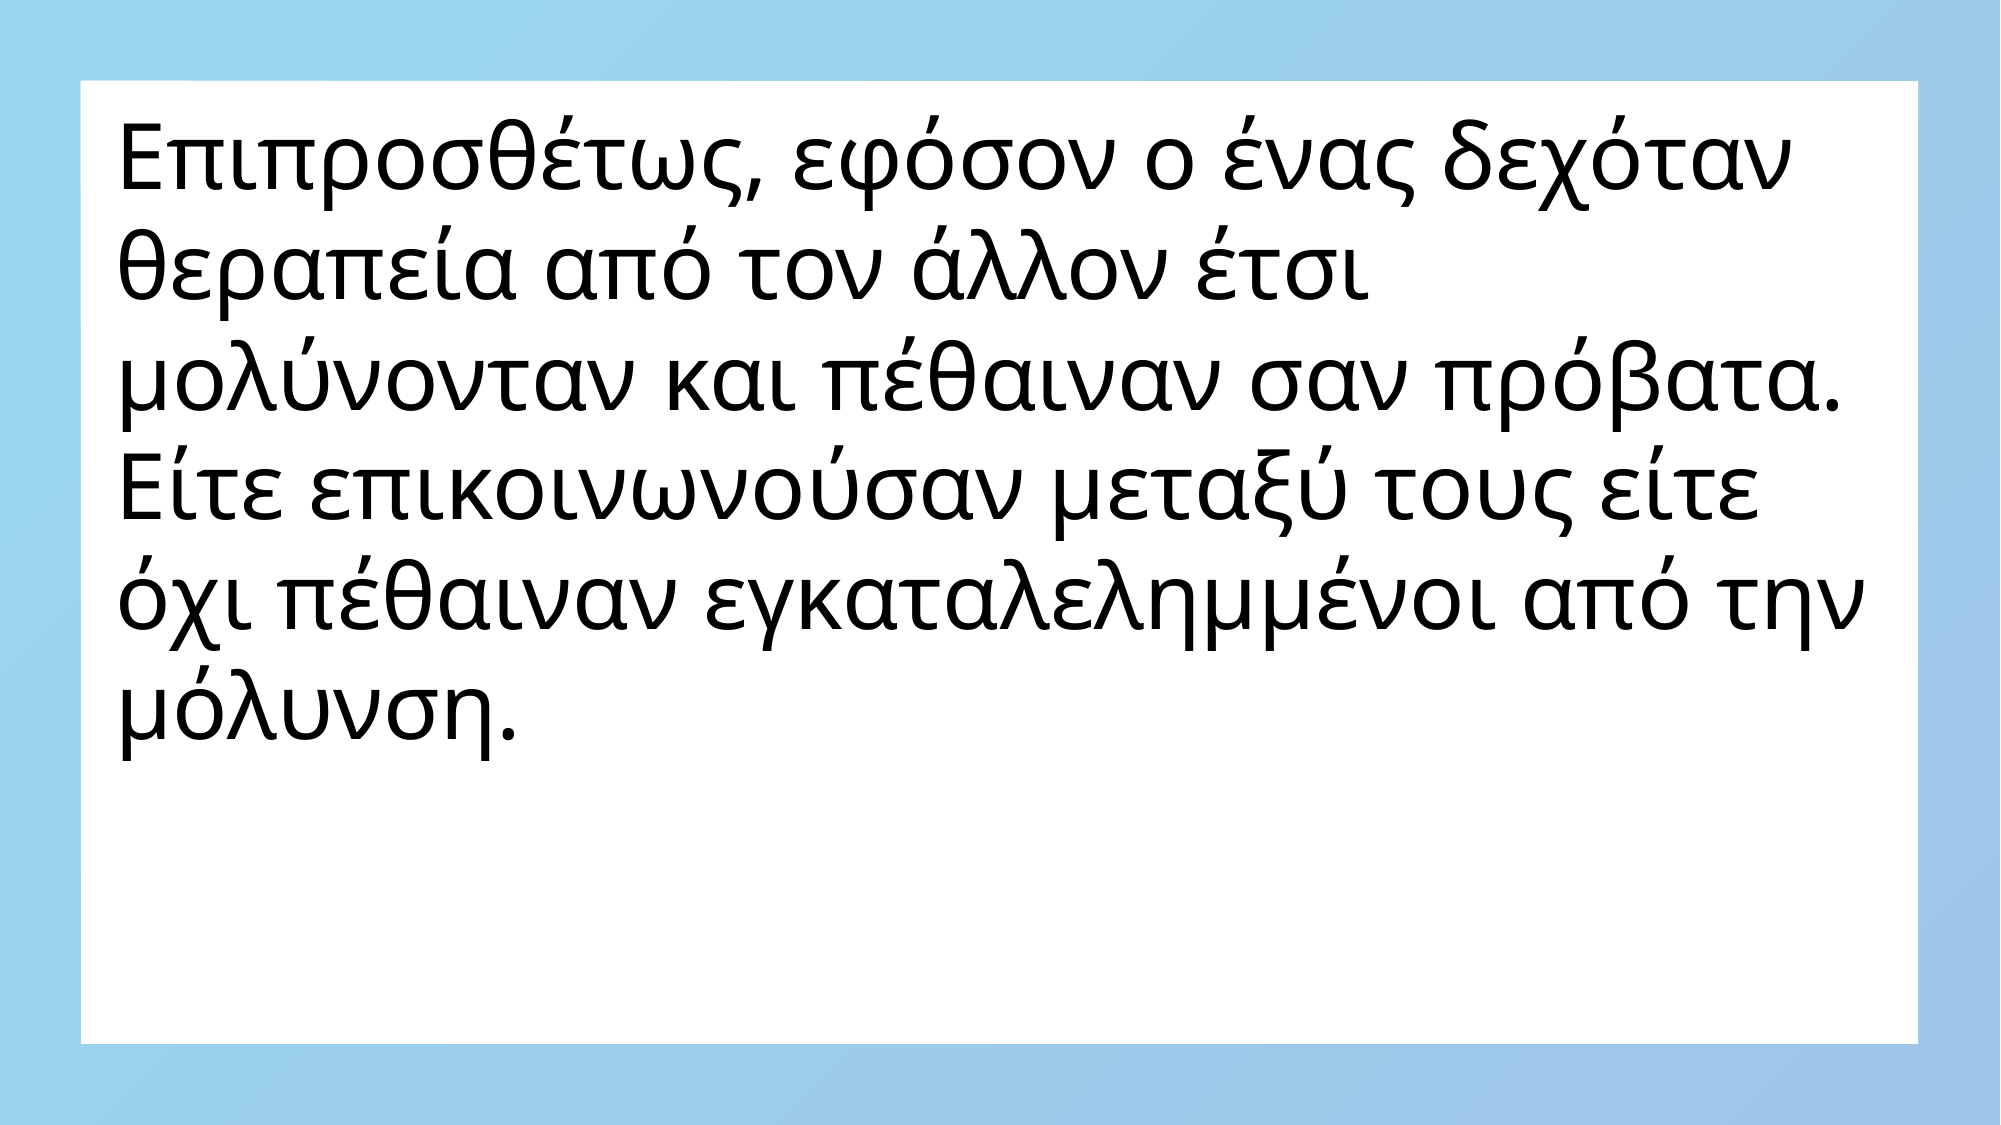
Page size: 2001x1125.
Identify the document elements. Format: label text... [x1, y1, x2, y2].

text_box Επιπροσθέτως, εφόσον ο ένας δεχόταν θεραπεία από τον άλλον έτσι μολύνονταν και πέθαιναν σαν πρόβατα. Είτε επικοινωνούσαν μεταξύ τους είτε όχι πέθαιναν εγκαταλελημμένοι από την μόλυνση. [100, 90, 1890, 766]
